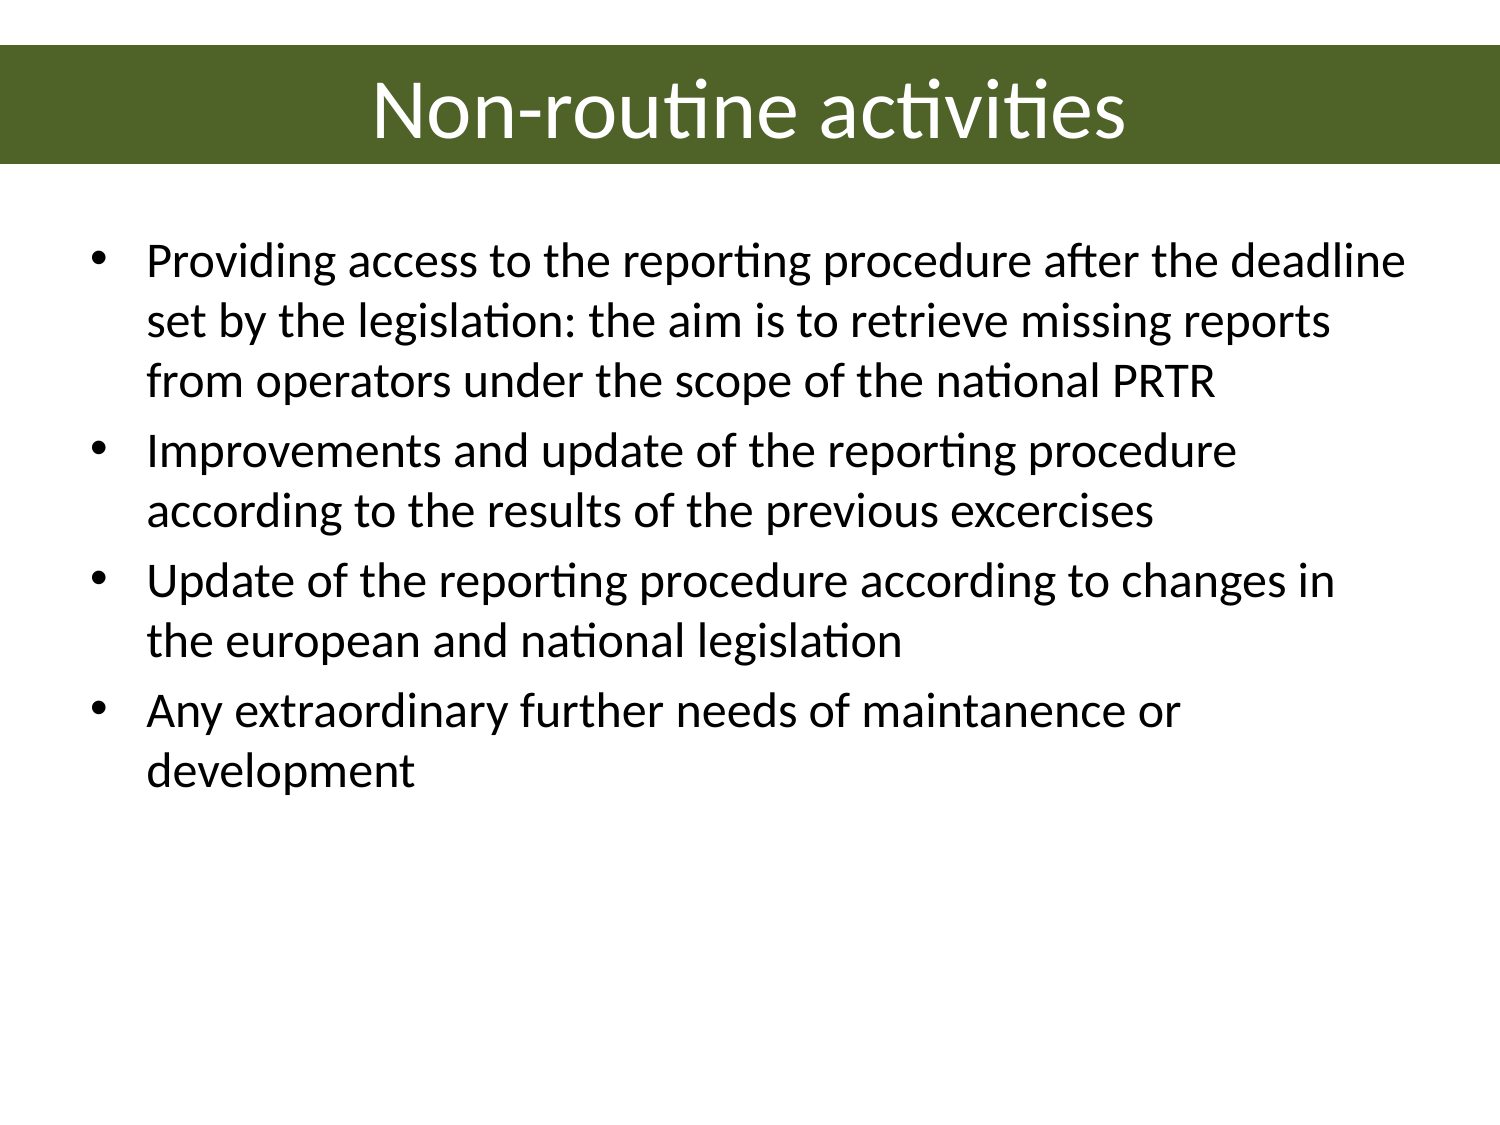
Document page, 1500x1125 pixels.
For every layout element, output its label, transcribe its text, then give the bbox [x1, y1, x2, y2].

list Providing access to the reporting procedure after the deadline set by the legislation: the aim is to retrieve missing reports from operators under the scope of the national PRTR Improvements and update of the reporting procedure according to the results of the previous excercises Update of the reporting procedure according to changes in the european and national legislation Any extraordinary further needs of maintanence or development [75, 219, 1425, 813]
title Non-routine activities [0, 45, 1500, 164]
